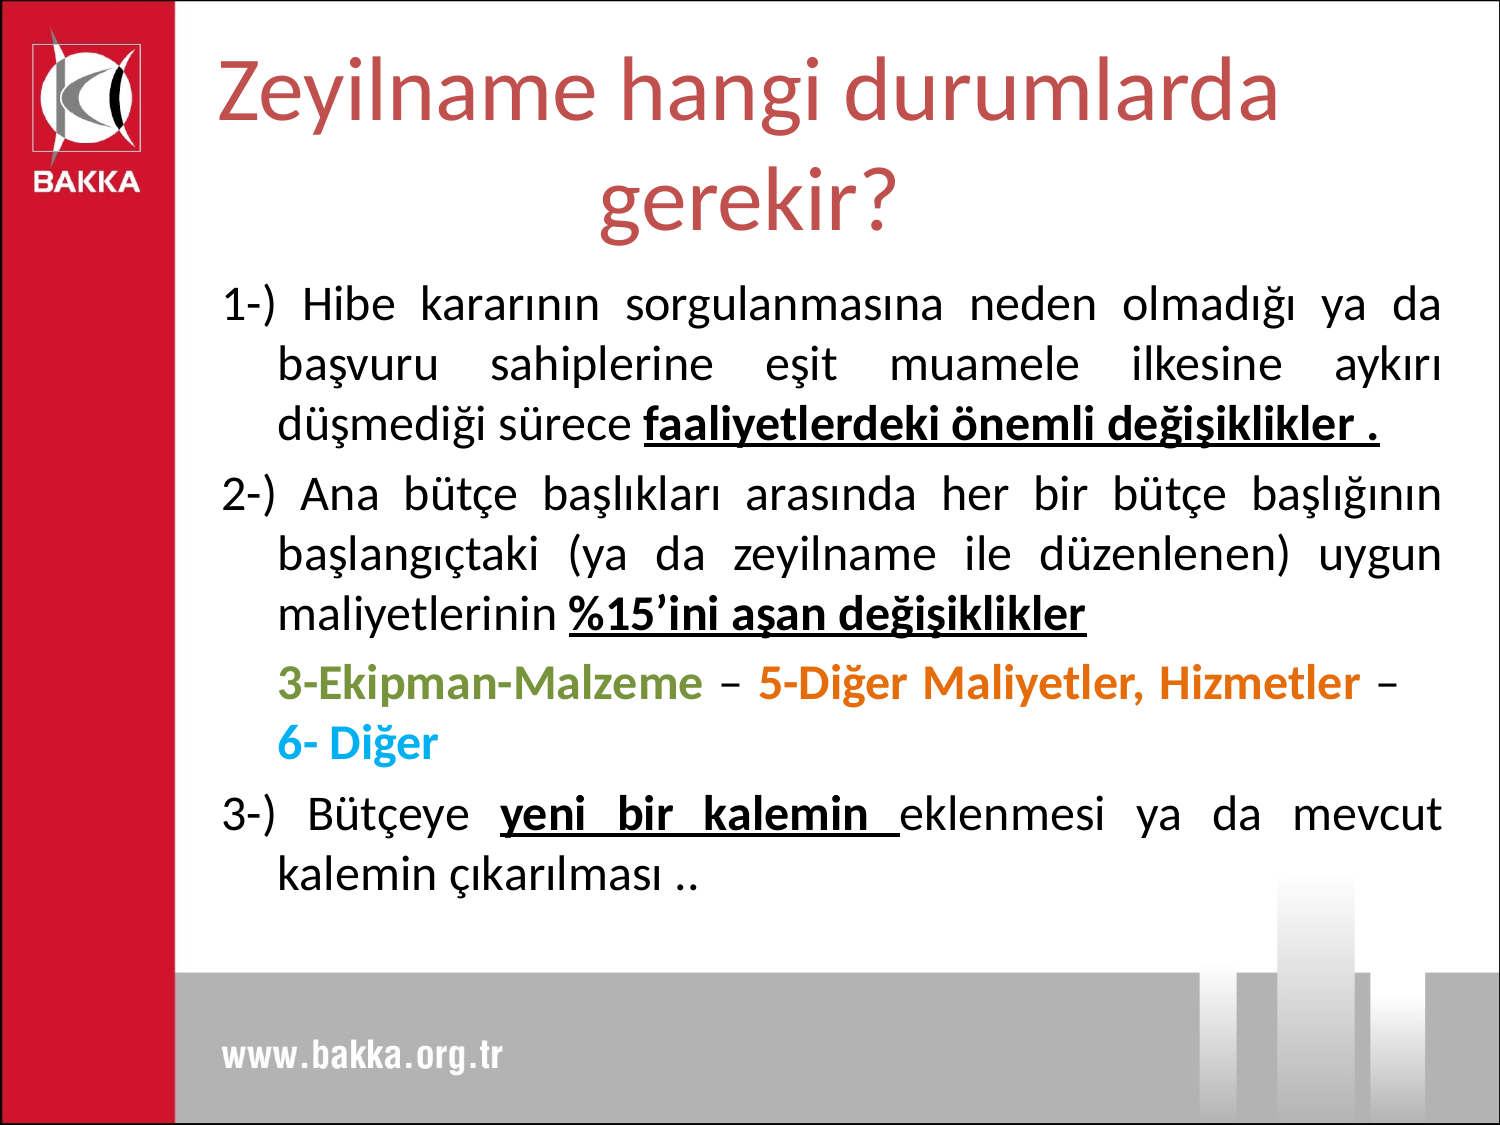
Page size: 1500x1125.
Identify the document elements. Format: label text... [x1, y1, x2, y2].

list 1-) Hibe kararının sorgulanmasına neden olmadığı ya da başvuru sahiplerine eşit muamele ilkesine aykırı düşmediği sürece faaliyetlerdeki önemli değişiklikler . 2-) Ana bütçe başlıkları arasında her bir bütçe başlığının başlangıçtaki (ya da zeyilname ile düzenlenen) uygun maliyetlerinin %15’ini aşan değişiklikler 3-Ekipman-Malzeme – 5-Diğer Maliyetler, Hizmetler – 6- Diğer 3-) Bütçeye yeni bir kalemin eklenmesi ya da mevcut kalemin çıkarılması .. [206, 262, 1459, 929]
title Zeyilname hangi durumlarda gerekir? [74, 44, 1426, 233]
picture [0, 0, 1500, 1125]
